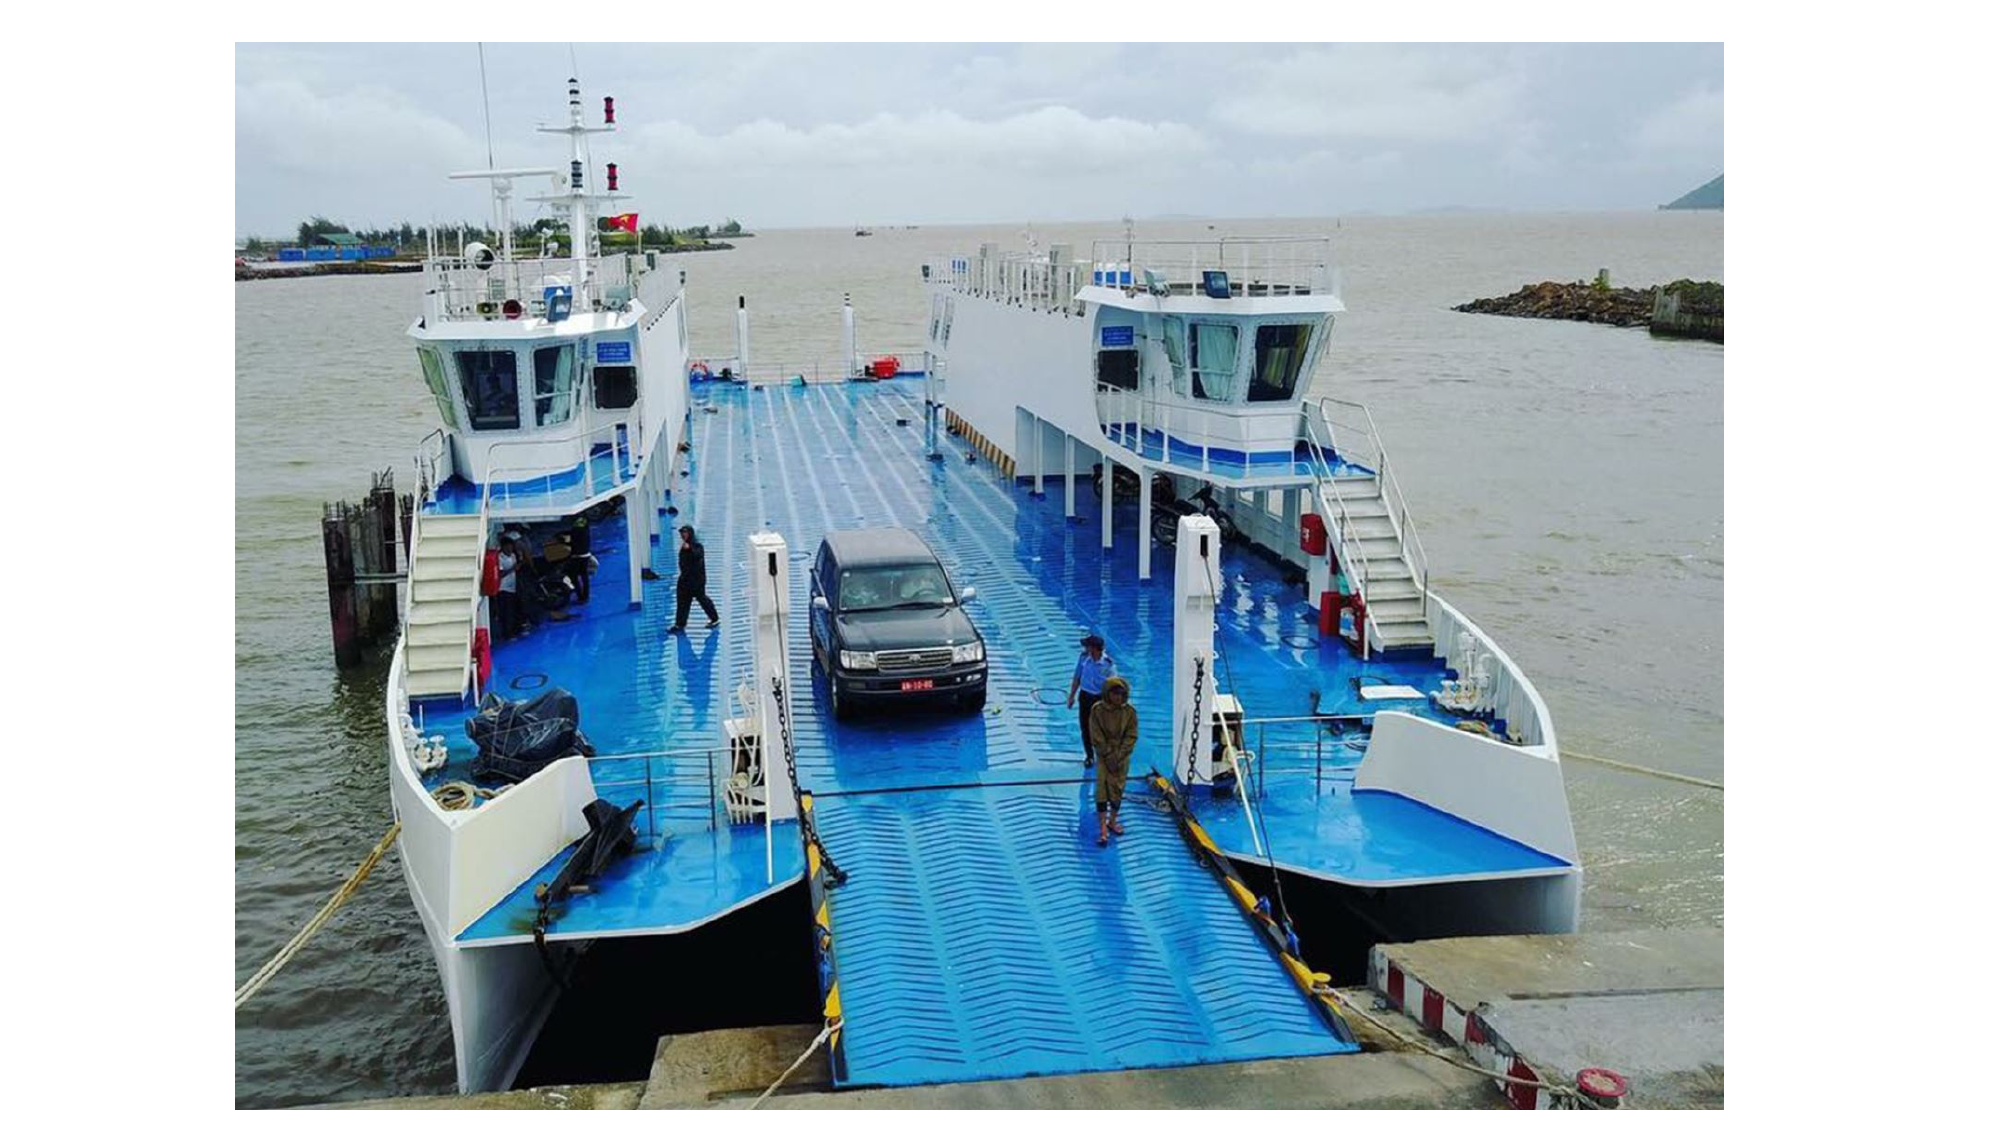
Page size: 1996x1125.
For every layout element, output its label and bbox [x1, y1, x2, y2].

picture [235, 42, 1724, 1110]
